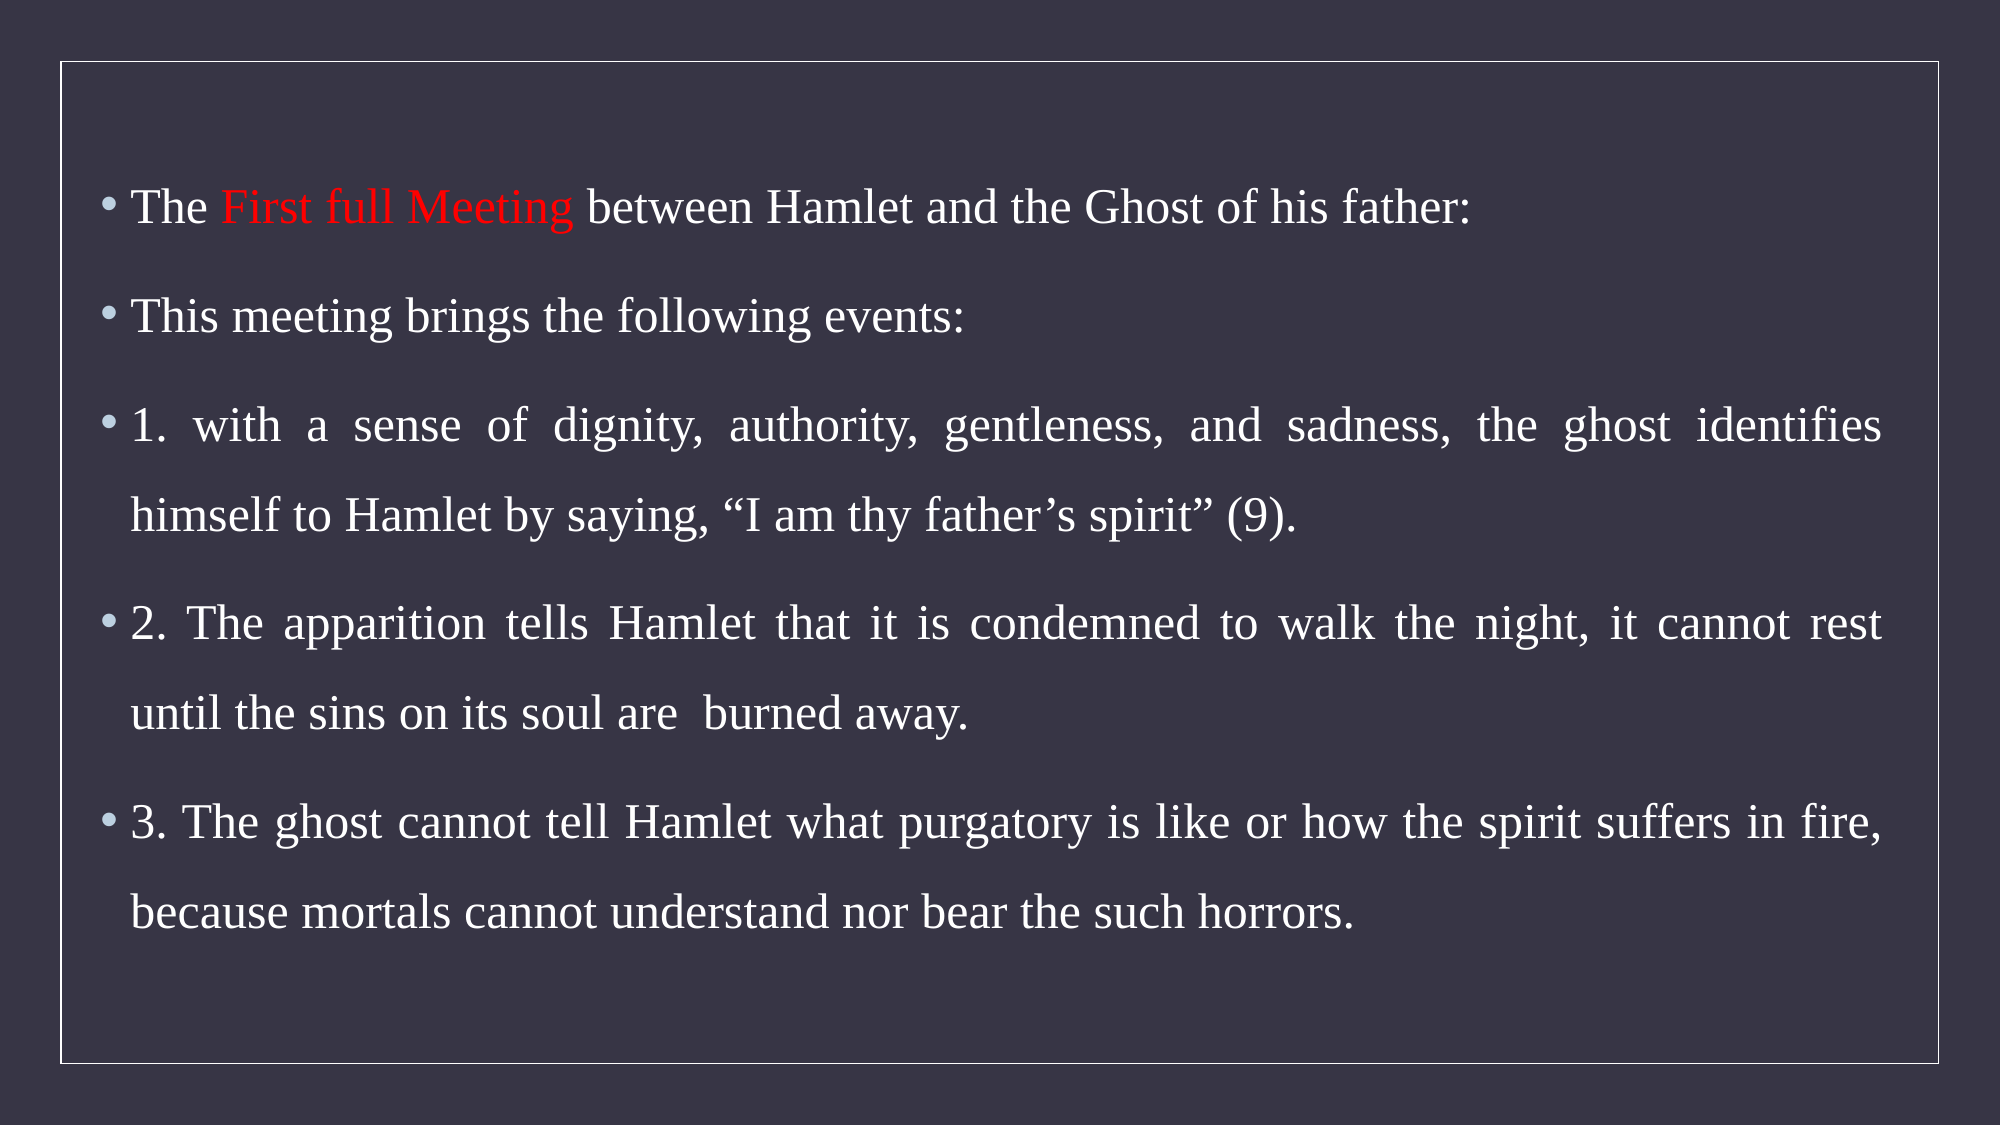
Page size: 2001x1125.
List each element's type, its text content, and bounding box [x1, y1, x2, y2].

list The First full Meeting between Hamlet and the Ghost of his father: This meeting brings the following events: 1. with a sense of dignity, authority, gentleness, and sadness, the ghost identifies himself to Hamlet by saying, “I am thy father’s spirit” (9). 2. The apparition tells Hamlet that it is condemned to walk the night, it cannot rest until the sins on its soul are burned away. 3. The ghost cannot tell Hamlet what purgatory is like or how the spirit suffers in fire, because mortals cannot understand nor bear the such horrors. [85, 136, 1900, 1004]
